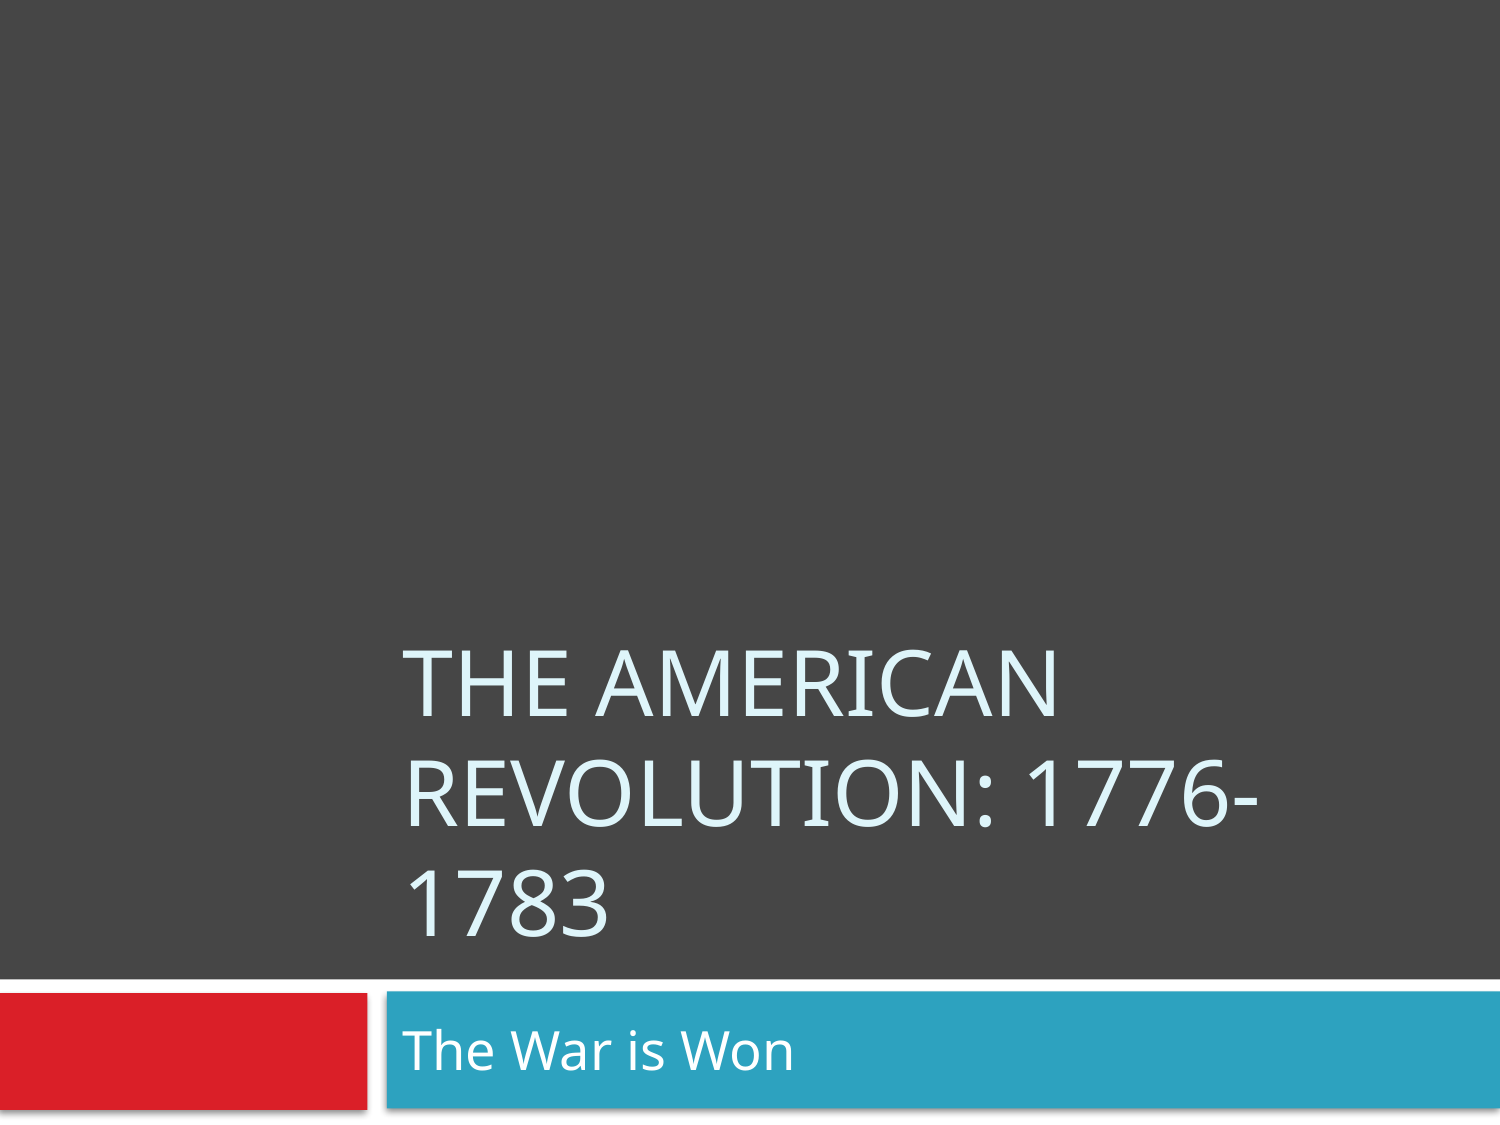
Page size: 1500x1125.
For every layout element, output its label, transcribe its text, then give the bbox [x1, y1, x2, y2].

title The American Revolution: 1776-1783 [387, 662, 1450, 963]
subtitle The War is Won [387, 992, 1488, 1105]
